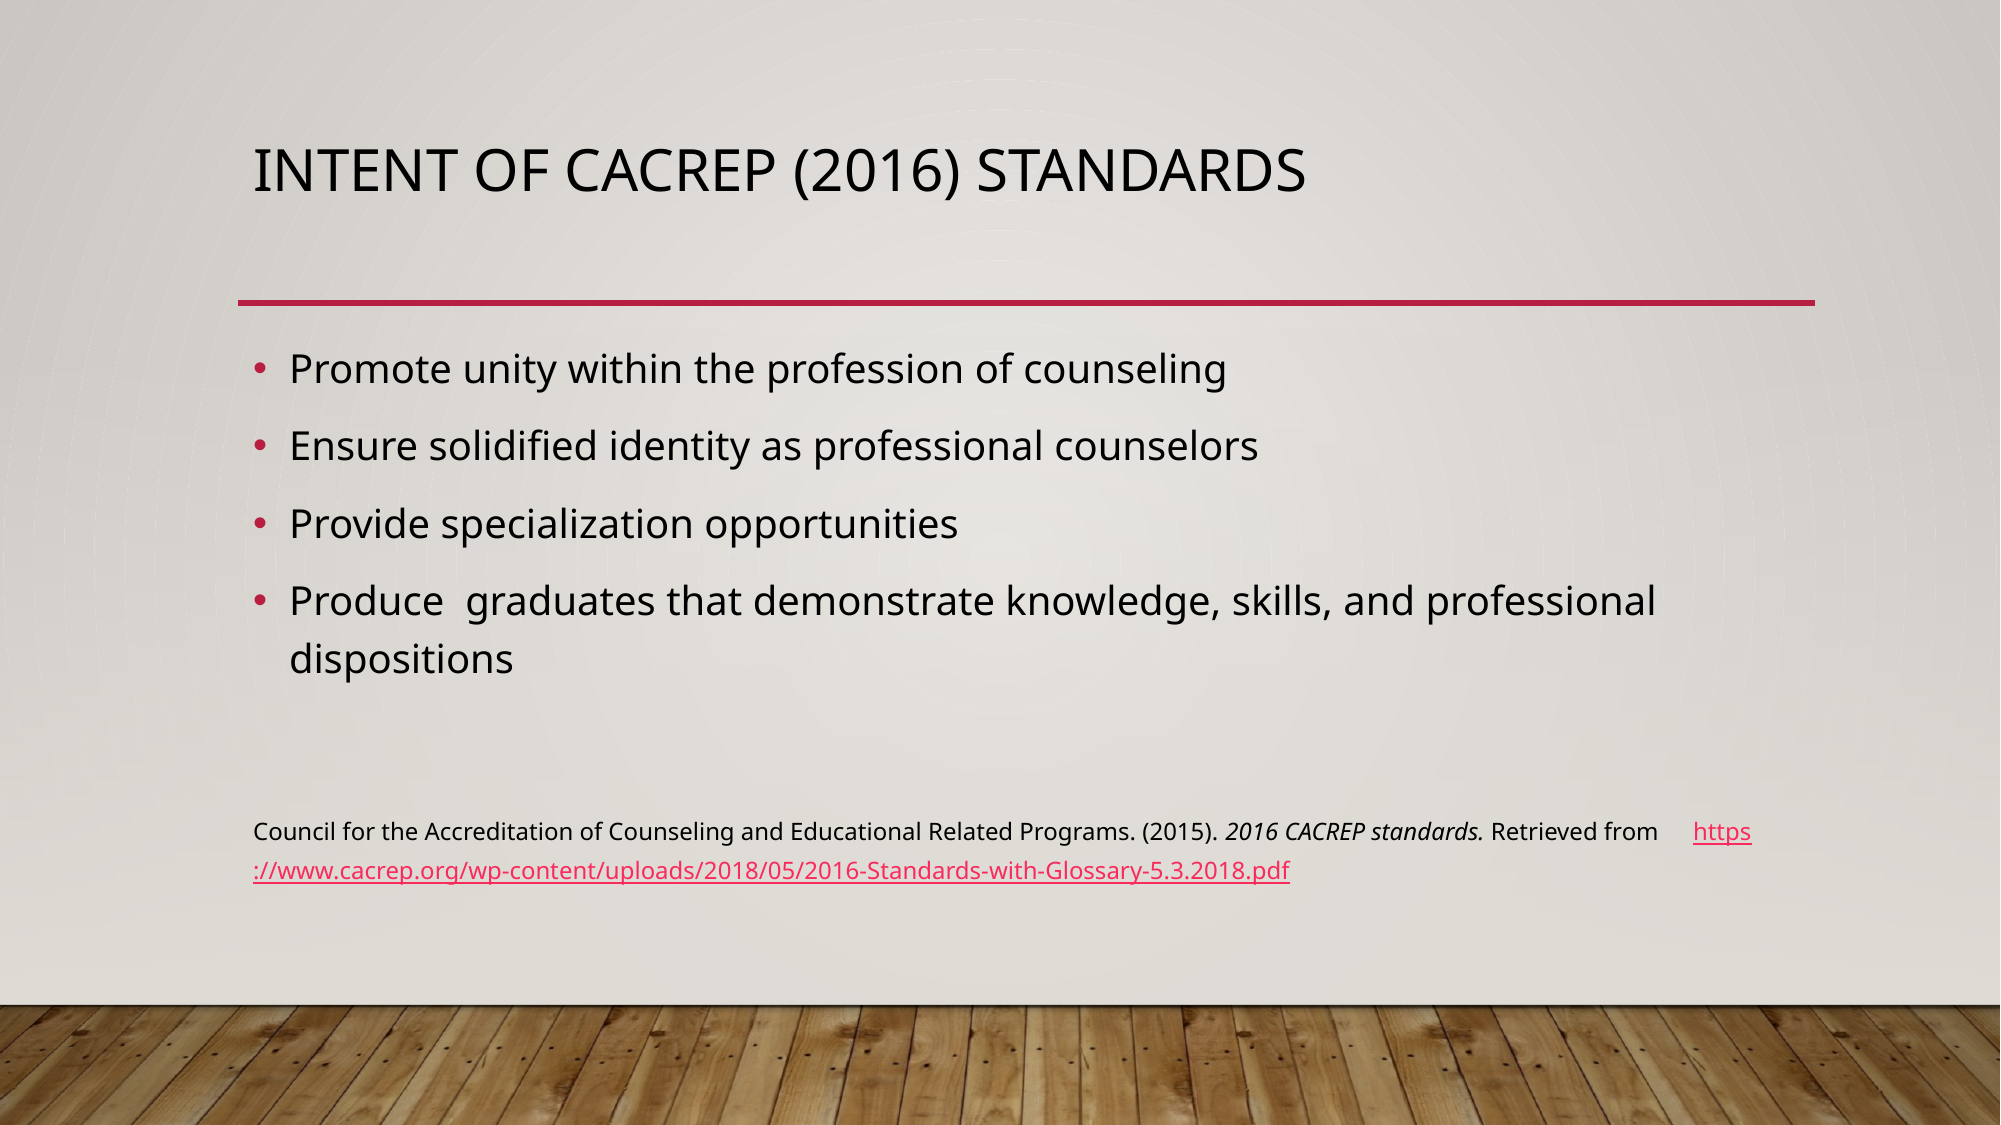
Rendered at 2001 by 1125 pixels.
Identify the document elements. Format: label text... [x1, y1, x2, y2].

list Promote unity within the profession of counseling Ensure solidified identity as professional counselors Provide specialization opportunities Produce graduates that demonstrate knowledge, skills, and professional dispositions Council for the Accreditation of Counseling and Educational Related Programs. (2015). 2016 CACREP standards. Retrieved from https://www.cacrep.org/wp-content/uploads/2018/05/2016-Standards-with-Glossary-5.3.2018.pdf [238, 326, 1814, 897]
title INTENT of CACREP (2016) STANDARDS [238, 133, 1814, 306]
picture [0, 1005, 2000, 1125]
